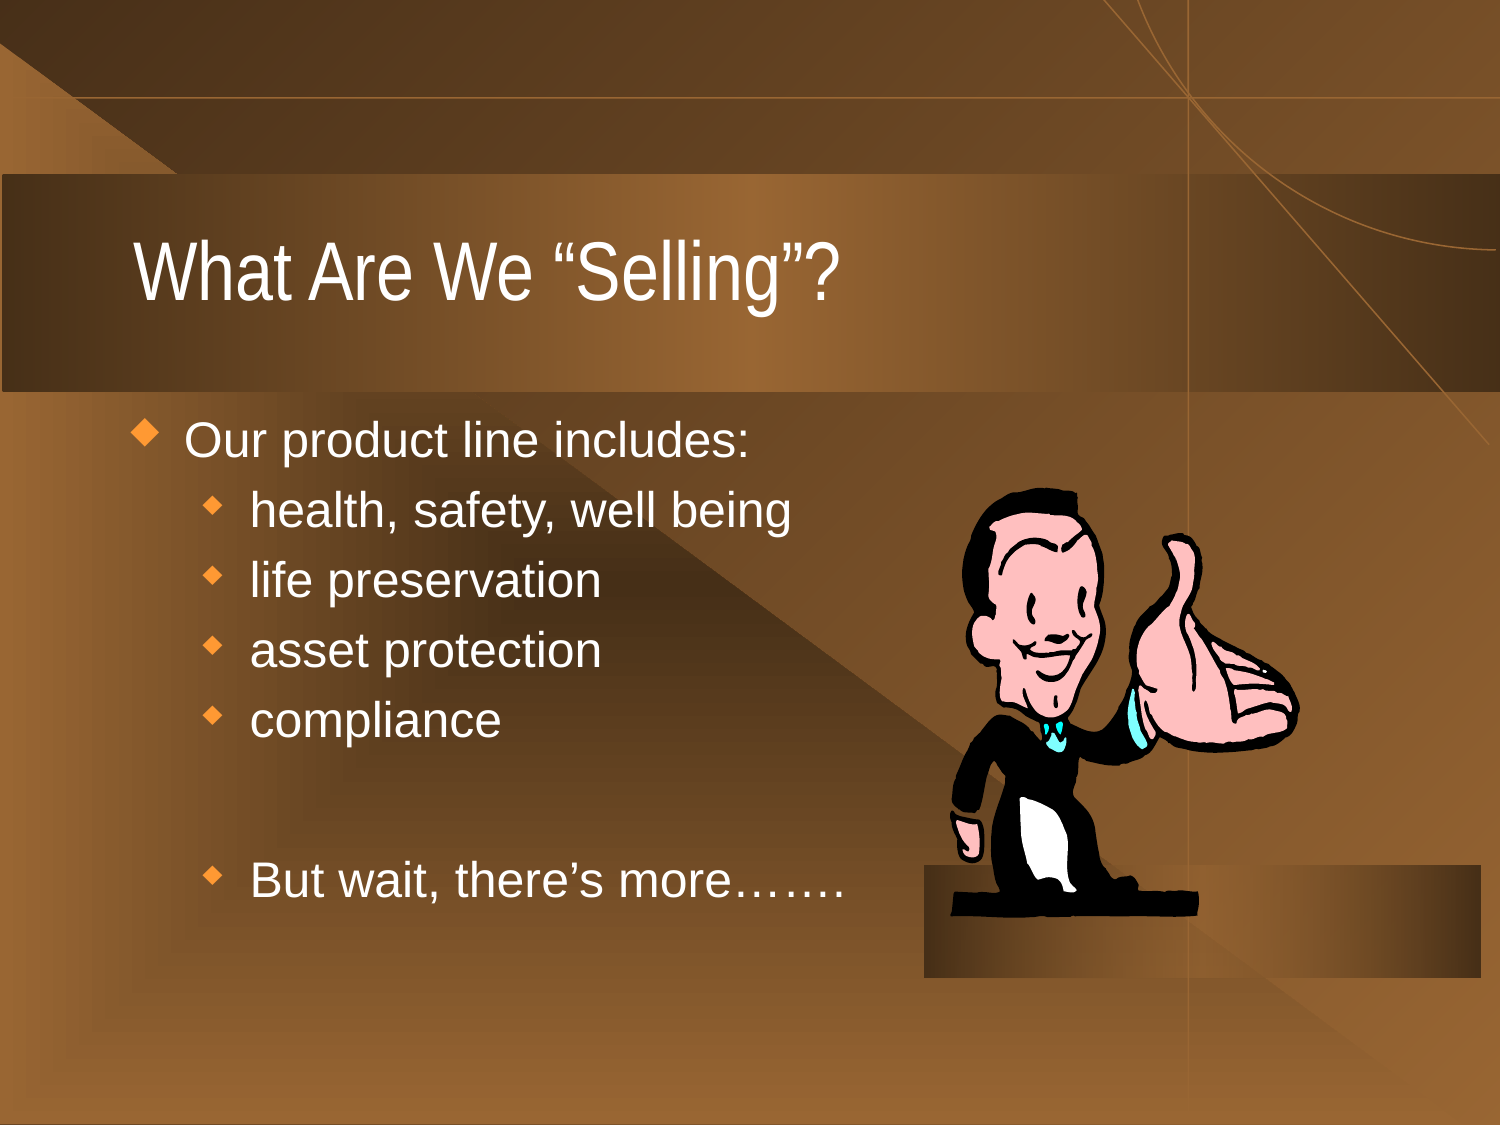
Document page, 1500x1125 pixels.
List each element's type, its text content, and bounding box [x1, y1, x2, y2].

picture [949, 487, 1301, 918]
title What Are We “Selling”? [118, 174, 1500, 325]
list Our product line includes: health, safety, well being life preservation asset protection compliance But wait, there’s more……. [112, 399, 925, 961]
